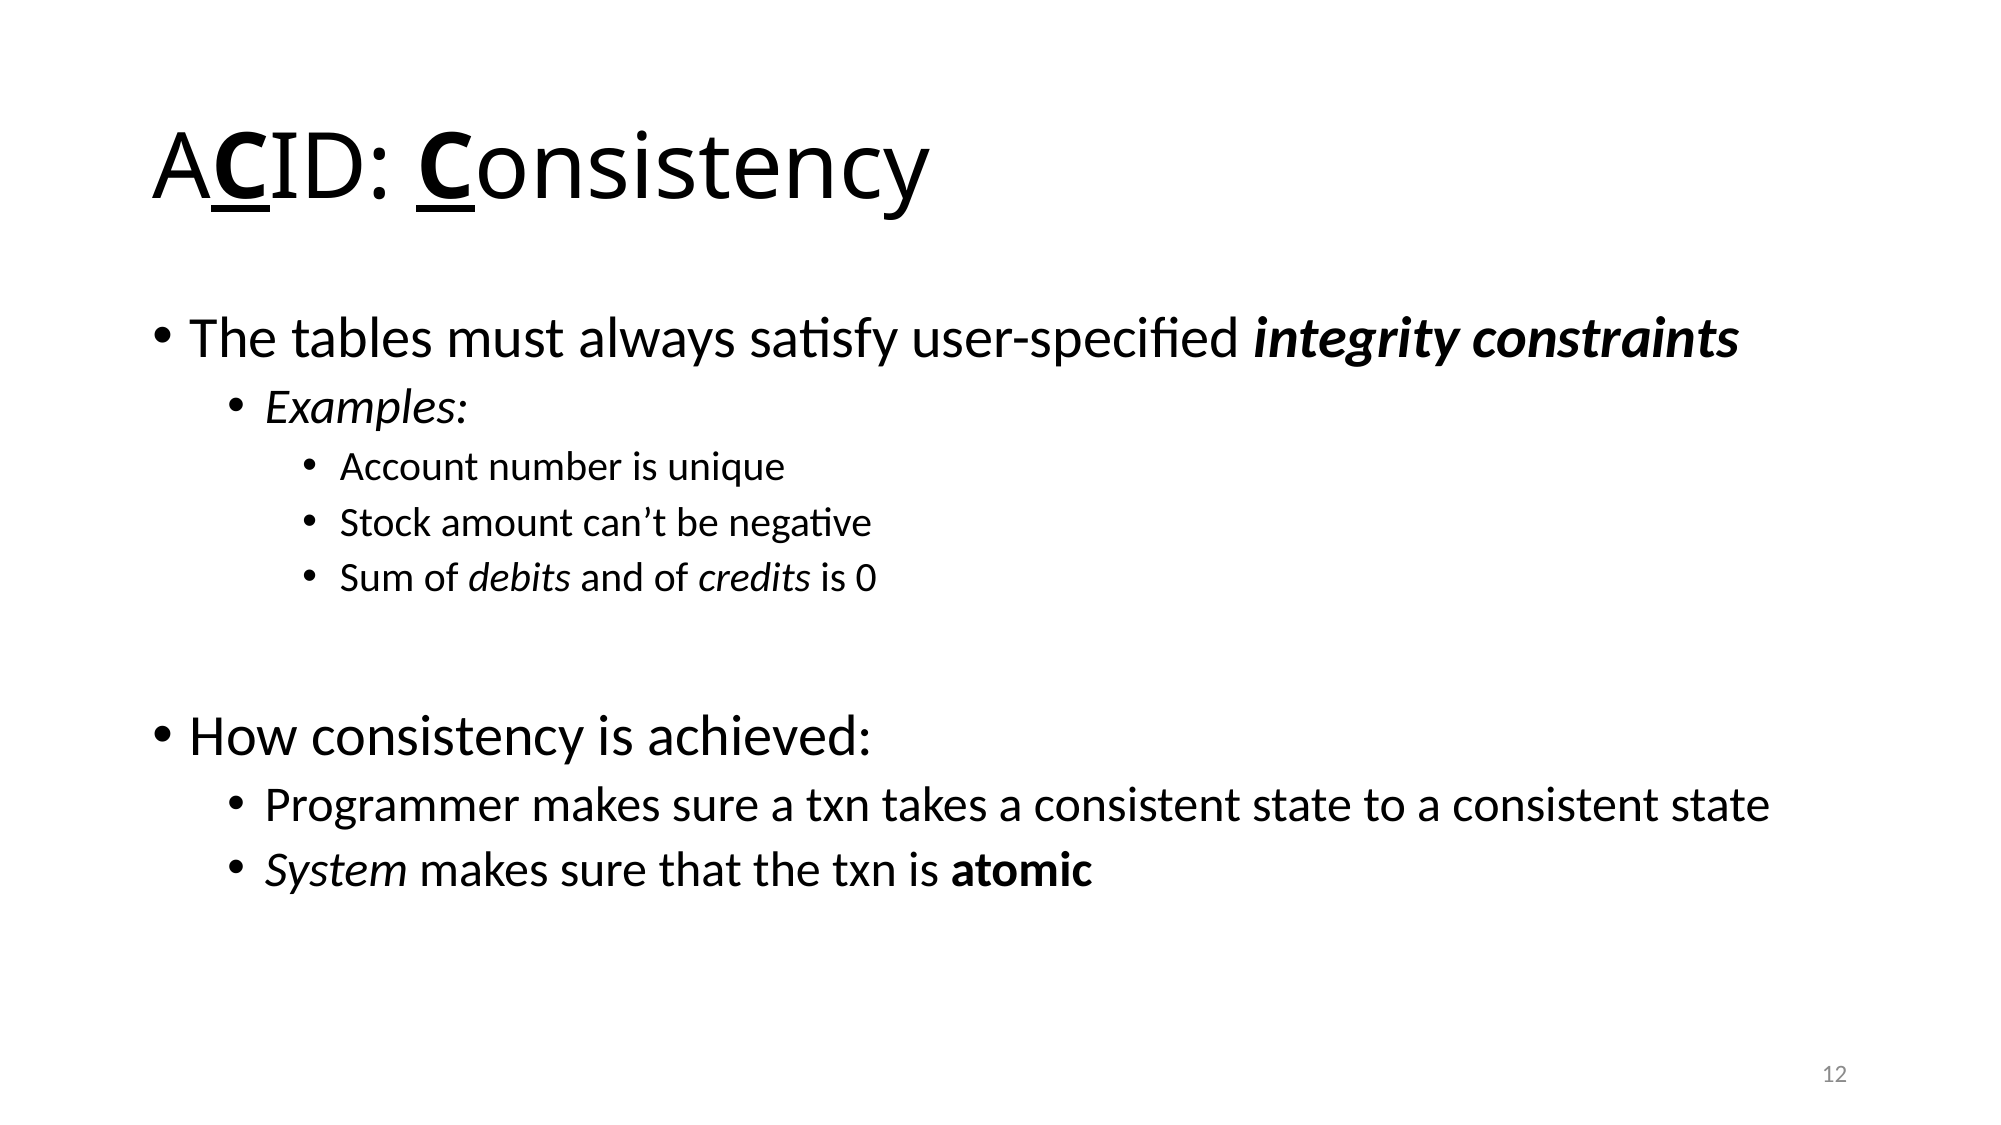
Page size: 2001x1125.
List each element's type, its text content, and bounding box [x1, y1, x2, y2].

list The tables must always satisfy user-specified integrity constraints Examples: Account number is unique Stock amount can’t be negative Sum of debits and of credits is 0 How consistency is achieved: Programmer makes sure a txn takes a consistent state to a consistent state System makes sure that the txn is atomic [137, 299, 1863, 1014]
slide_number 12 [1412, 1042, 1863, 1103]
title ACID: Consistency [137, 59, 1863, 278]
